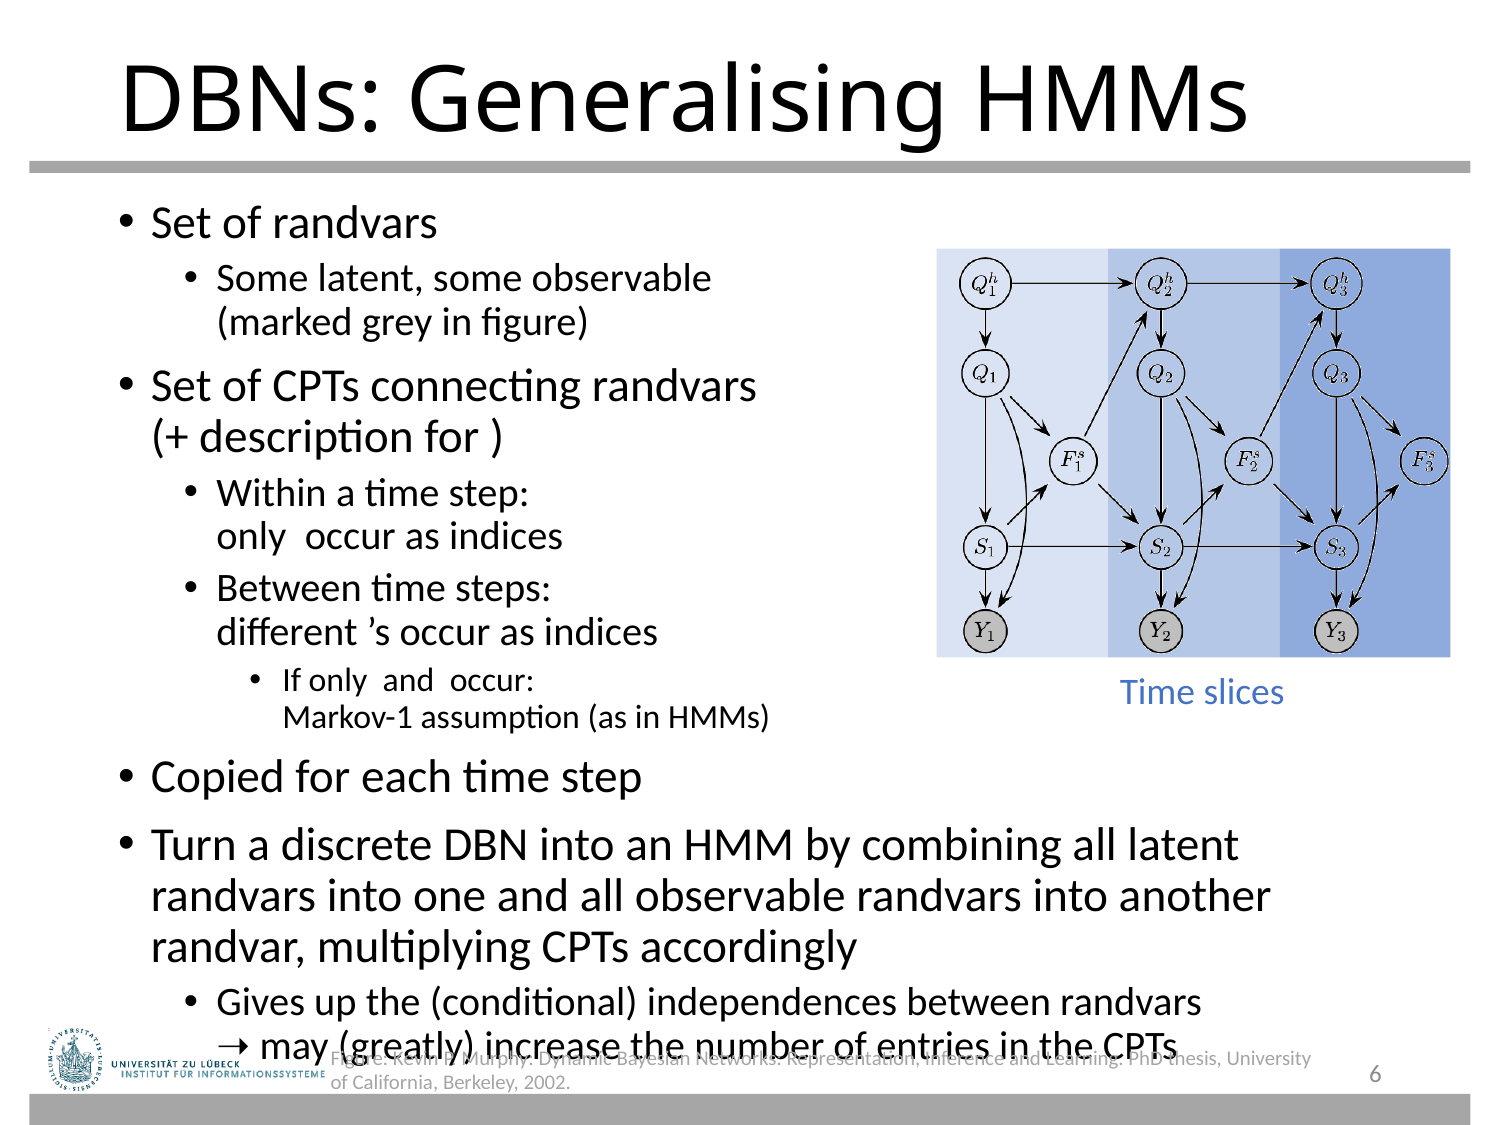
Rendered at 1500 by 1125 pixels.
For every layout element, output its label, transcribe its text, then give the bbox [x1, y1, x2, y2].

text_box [936, 248, 1461, 659]
text_box Figure: Kevin P. Murphy: Dynamic Bayesian Networks: Representation, Inference and Learning. PhD thesis, University of California, Berkeley, 2002. [315, 1036, 1339, 1102]
text_box Time slices [1104, 659, 1300, 719]
title DBNs: Generalising HMMs [103, 42, 1397, 161]
slide_number 6 [1059, 1042, 1397, 1103]
